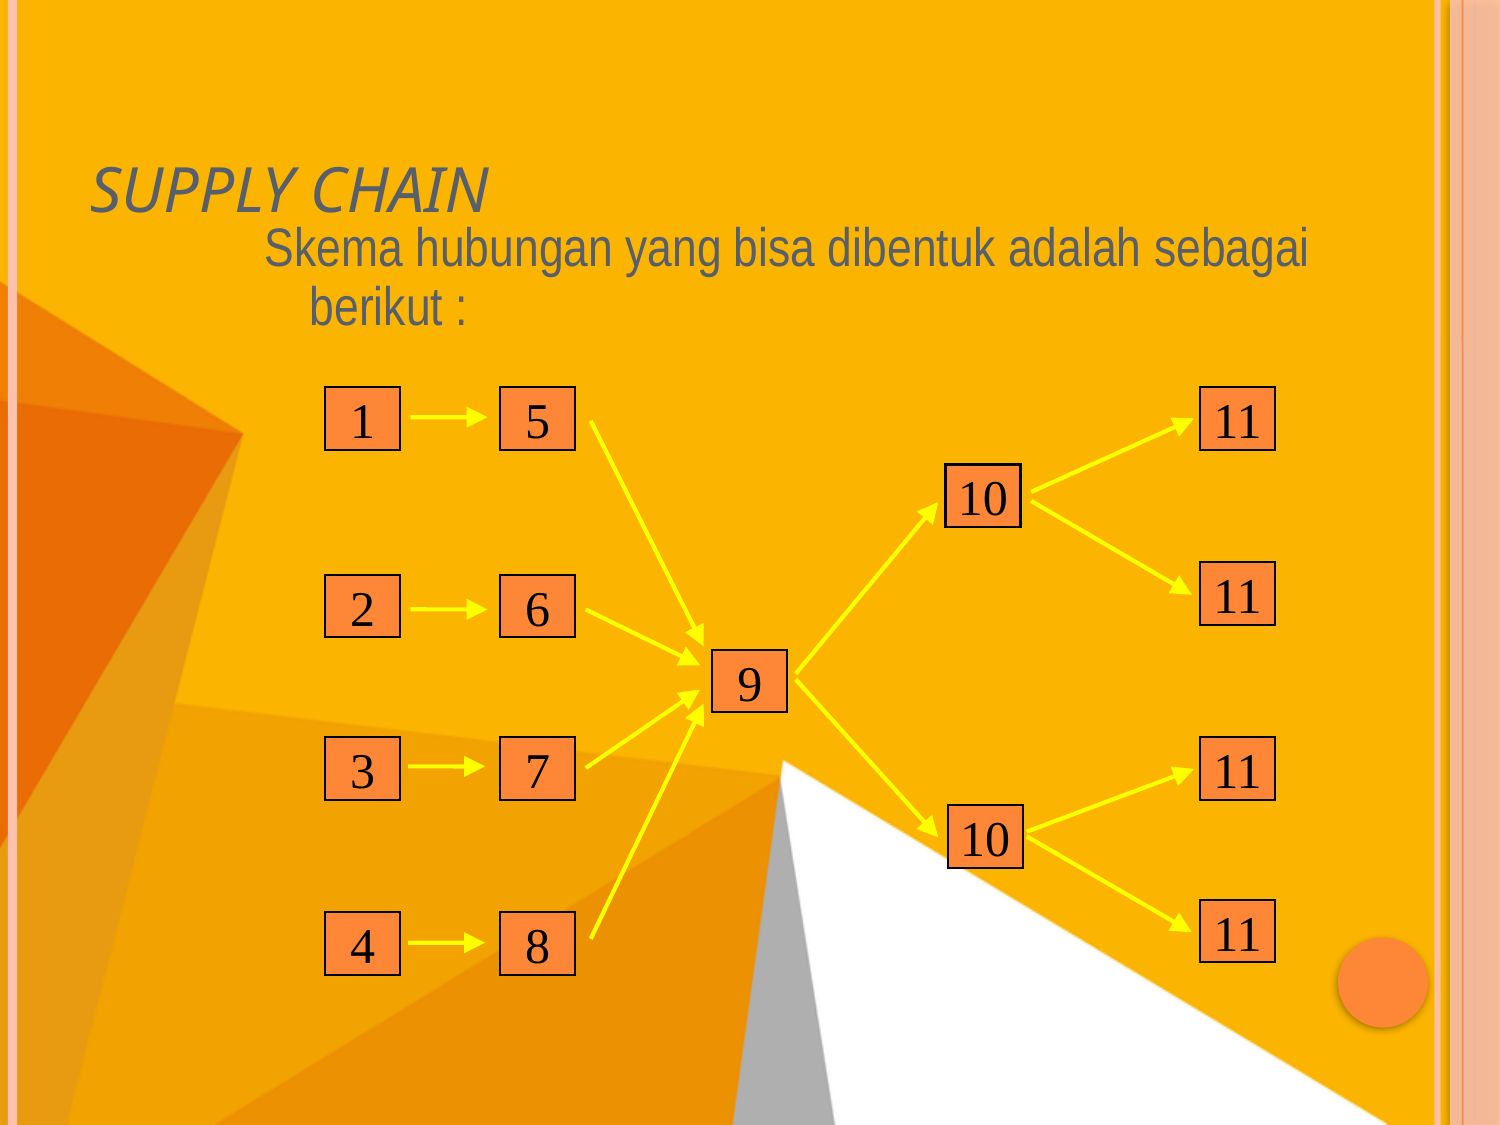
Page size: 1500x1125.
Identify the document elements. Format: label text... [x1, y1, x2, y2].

list Skema hubungan yang bisa dibentuk adalah sebagai berikut : [249, 212, 1401, 401]
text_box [324, 386, 1276, 976]
title Supply chain [75, 45, 1300, 233]
picture [1441, 0, 1449, 1125]
picture [18, 0, 1434, 1125]
picture [0, 0, 7, 1125]
